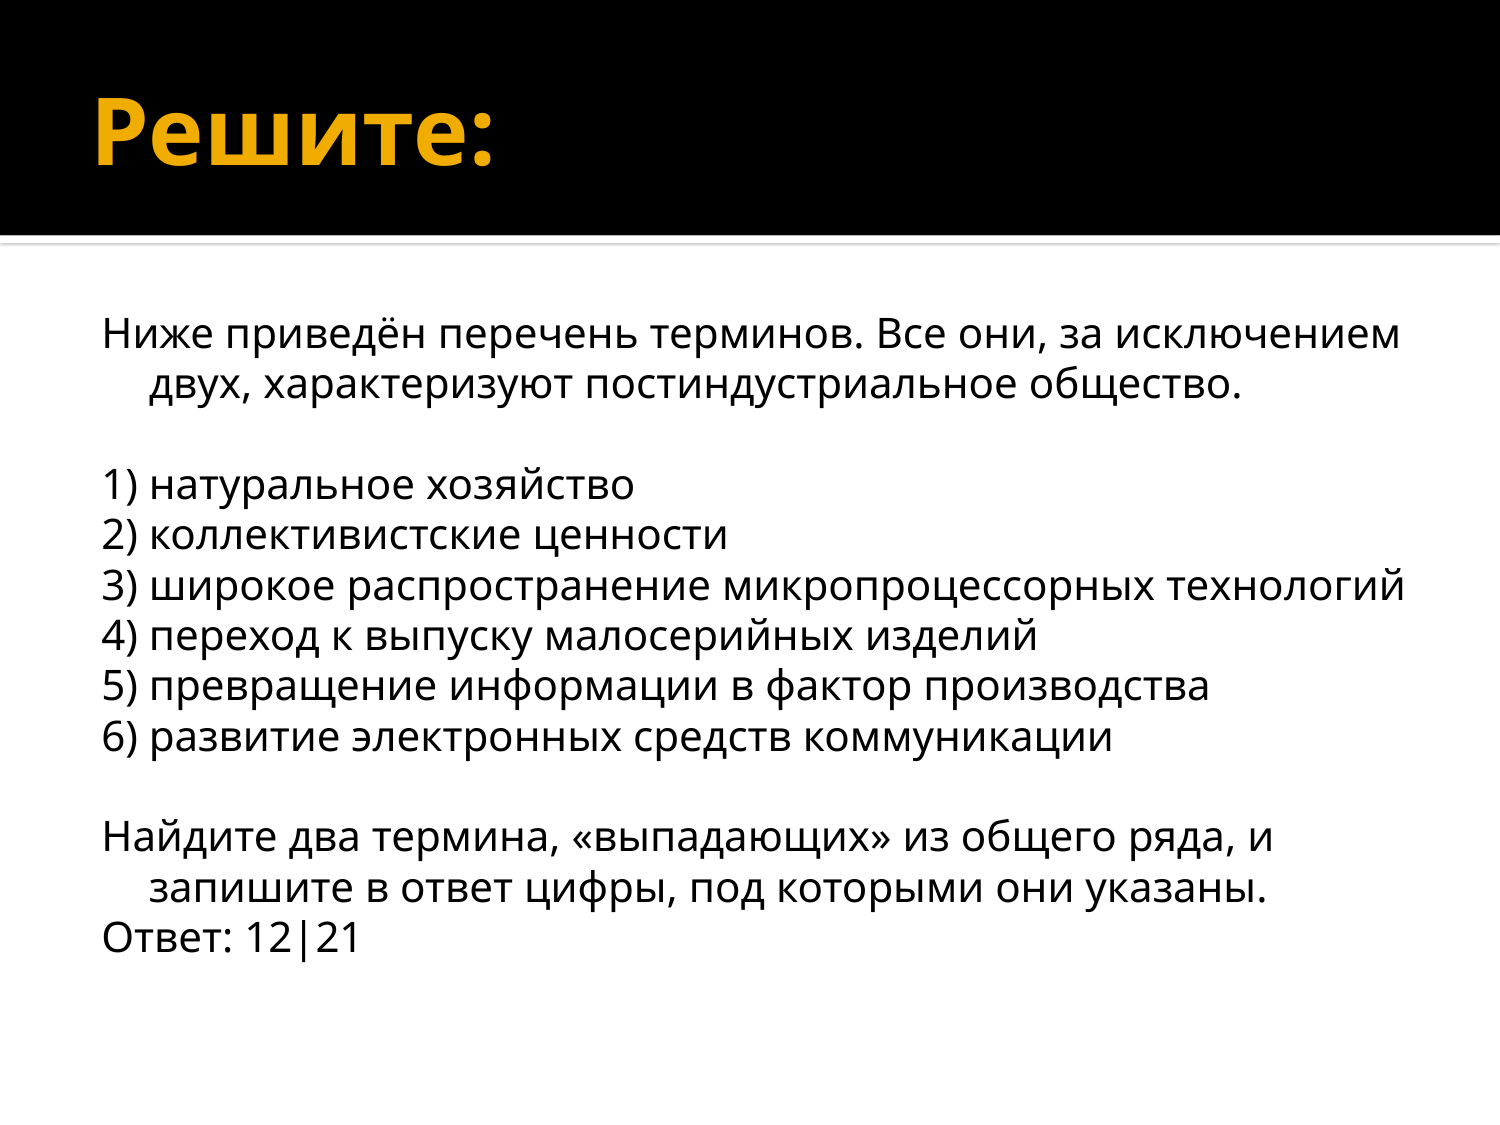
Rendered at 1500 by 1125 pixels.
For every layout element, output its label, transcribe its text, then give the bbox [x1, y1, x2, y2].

title Решите: [75, 25, 1425, 231]
list Ниже приведён перечень терминов. Все они, за исключением двух, характеризуют постиндустриальное общество. 1) натуральное хозяйство 2) коллективистские ценности 3) широкое распространение микропроцессорных технологий 4) переход к выпуску малосерийных изделий 5) превращение информации в фактор производства 6) развитие электронных средств коммуникации Найдите два термина, «выпадающих» из общего ряда, и запишите в ответ цифры, под которыми они указаны. Ответ: 12|21 [75, 291, 1425, 1050]
